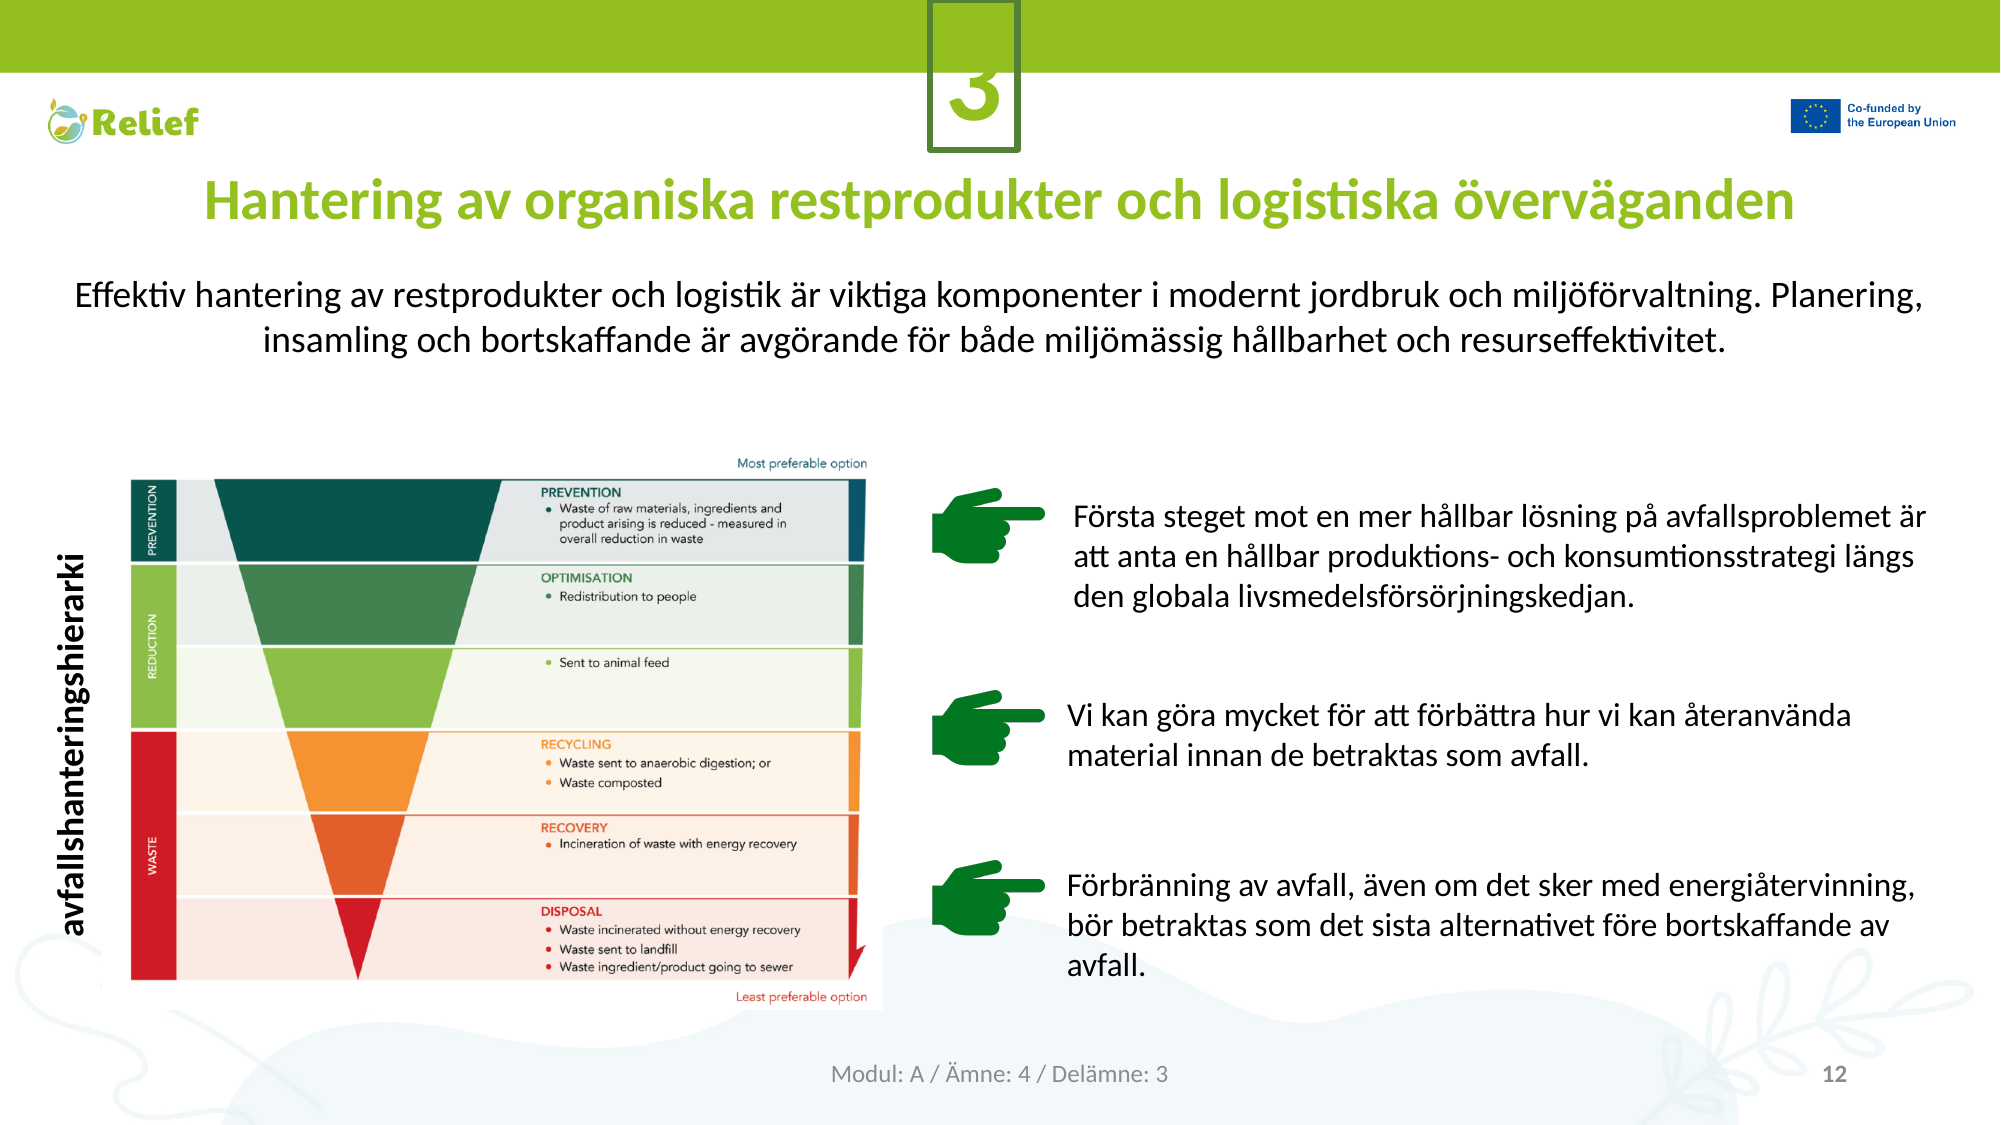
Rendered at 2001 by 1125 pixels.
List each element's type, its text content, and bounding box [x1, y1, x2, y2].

text_box 3 [930, 0, 1018, 150]
text_box Förbränning av avfall, även om det sker med energiåtervinning, bör betraktas som det sista alternativet före bortskaffande av avfall. [1052, 855, 1953, 991]
text_box avfallshanteringshierarki [38, 471, 99, 1010]
footer Modul: A / Ämne: 4 / Delämne: 3 [22, 1023, 1978, 1122]
text_box Första steget mot en mer hållbar lösning på avfallsproblemet är att anta en hållbar produktions- och konsumtionsstrategi längs den globala livsmedelsförsörjningskedjan. [1058, 486, 1953, 622]
text_box Vi kan göra mycket för att förbättra hur vi kan återanvända material innan de betraktas som avfall. [1053, 685, 1962, 781]
text_box Effektiv hantering av restprodukter och logistik är viktiga komponenter i modernt jordbruk och miljöförvaltning. Planering, insamling och bortskaffande är avgörande för både miljömässig hållbarhet och resurseffektivitet. [47, 262, 1953, 368]
picture [0, 0, 2001, 1125]
text_box Hantering av organiska restprodukter och logistiska överväganden [22, 154, 1978, 239]
